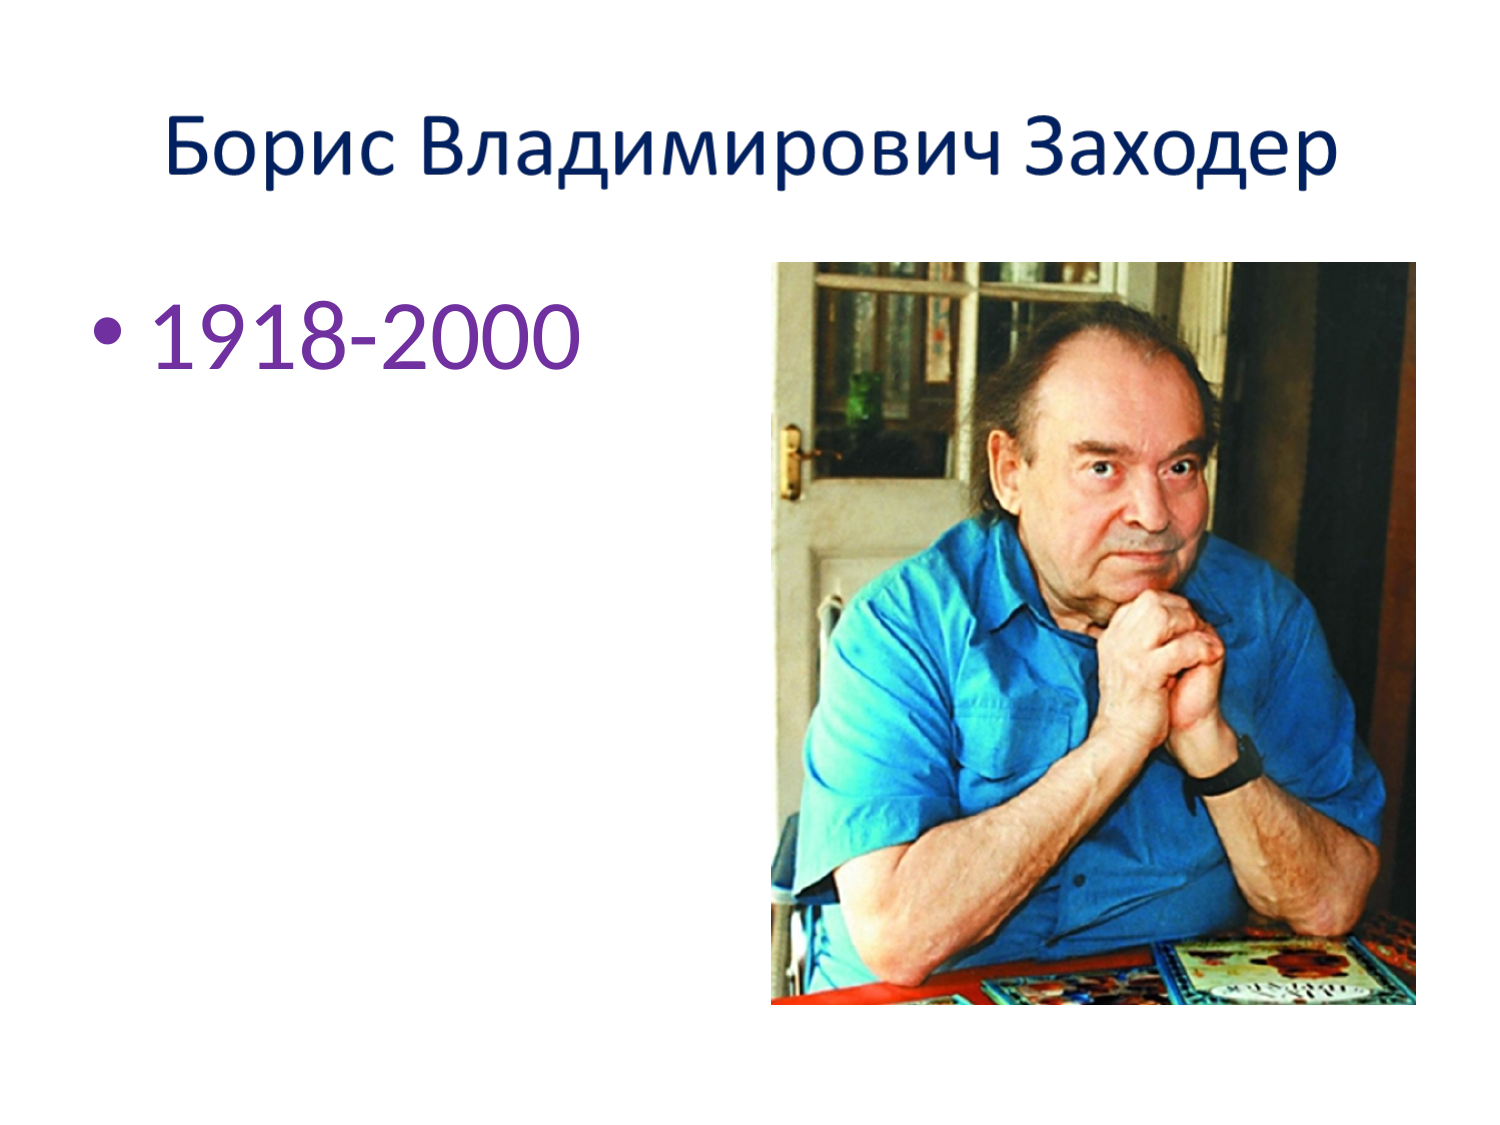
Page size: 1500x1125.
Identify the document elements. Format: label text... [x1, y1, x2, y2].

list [771, 262, 1417, 1006]
picture [74, 49, 1426, 255]
list 1918-2000 [75, 262, 738, 1005]
